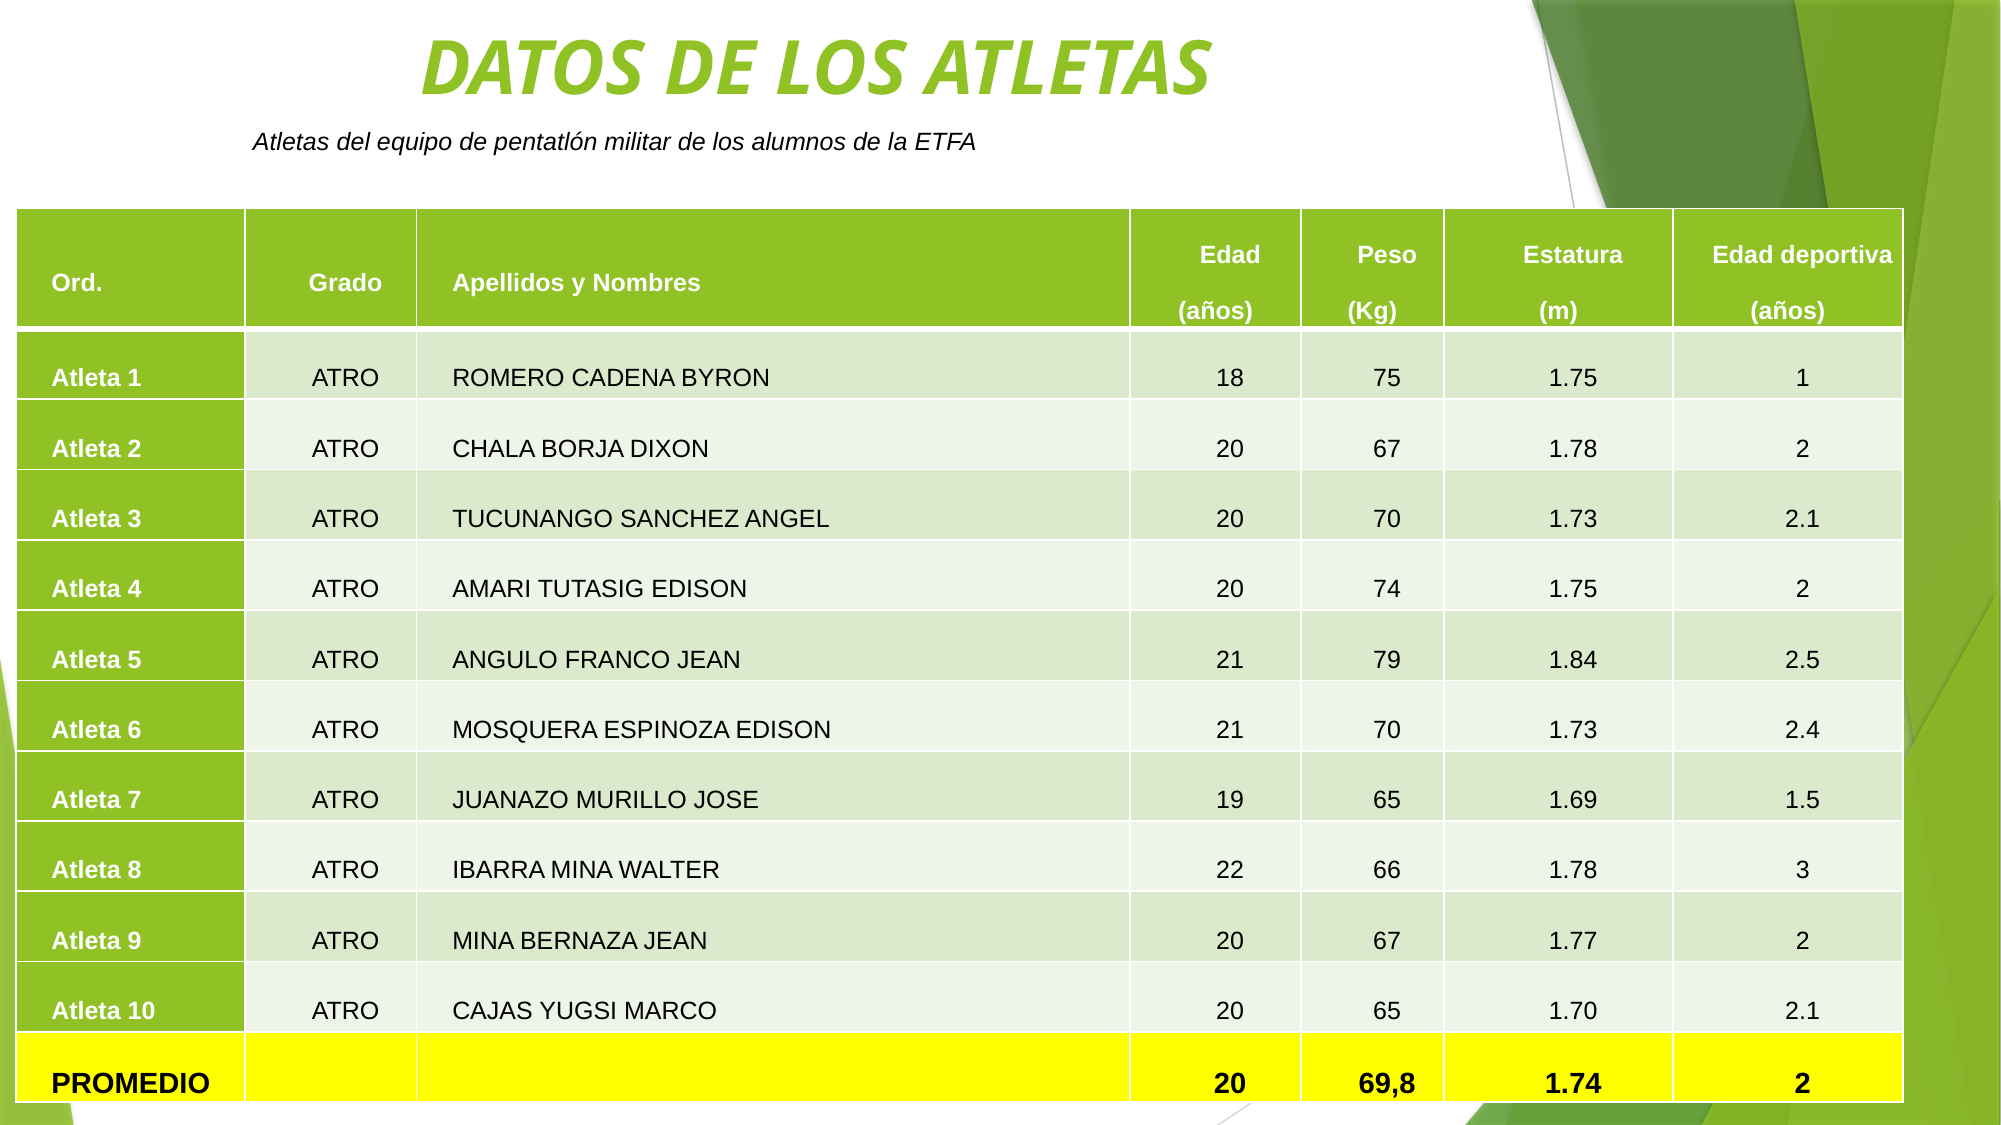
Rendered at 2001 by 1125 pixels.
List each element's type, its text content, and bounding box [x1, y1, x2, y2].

table_cell Atleta 4 [17, 541, 244, 609]
table_cell 1.70 [1445, 962, 1672, 1031]
title DATOS DE LOS ATLETAS [111, 12, 1522, 120]
table_cell CHALA BORJA DIXON [417, 400, 1129, 469]
table_cell 65 [1302, 752, 1443, 820]
table_cell Atleta 2 [17, 400, 244, 469]
table_cell ROMERO CADENA BYRON [417, 332, 1129, 398]
table_cell 75 [1302, 332, 1443, 398]
table_cell Atleta 5 [17, 611, 244, 680]
table_cell TUCUNANGO SANCHEZ ANGEL [417, 470, 1129, 539]
table_cell 1.73 [1445, 470, 1672, 539]
table_header Edad (años) [1131, 209, 1300, 326]
table_cell 1.84 [1445, 611, 1672, 680]
table_cell 1.74 [1445, 1033, 1672, 1101]
table_cell 18 [1131, 332, 1300, 398]
table_cell 1.78 [1445, 822, 1672, 890]
table_cell 2 [1674, 892, 1902, 961]
table_cell 21 [1131, 611, 1300, 680]
table_cell 2.1 [1674, 962, 1902, 1031]
table_cell 70 [1302, 470, 1443, 539]
table_cell [417, 1033, 1129, 1101]
table_cell ATRO [246, 962, 416, 1031]
table_cell 20 [1131, 962, 1300, 1031]
table_cell PROMEDIO [17, 1033, 244, 1101]
table_cell ATRO [246, 470, 416, 539]
table_cell 2.1 [1674, 470, 1902, 539]
table_cell Atleta 8 [17, 822, 244, 890]
table_cell ATRO [246, 681, 416, 750]
table_cell Atleta 9 [17, 892, 244, 961]
table_cell 2 [1674, 541, 1902, 609]
table_cell 67 [1302, 892, 1443, 961]
table_cell ATRO [246, 822, 416, 890]
table_cell 2.5 [1674, 611, 1902, 680]
table_cell 70 [1302, 681, 1443, 750]
table_cell 65 [1302, 962, 1443, 1031]
table_cell 20 [1131, 892, 1300, 961]
table_cell 22 [1131, 822, 1300, 890]
table_cell IBARRA MINA WALTER [417, 822, 1129, 890]
table_cell ATRO [246, 400, 416, 469]
table_cell 1.78 [1445, 400, 1672, 469]
table_cell 2 [1674, 400, 1902, 469]
table_cell [246, 1033, 416, 1101]
table_cell Atleta 1 [17, 332, 244, 398]
table_cell 79 [1302, 611, 1443, 680]
table_cell 2 [1674, 1033, 1902, 1101]
table_cell Atleta 3 [17, 470, 244, 539]
table_cell ATRO [246, 752, 416, 820]
table_cell 74 [1302, 541, 1443, 609]
table_cell 1.69 [1445, 752, 1672, 820]
table_cell ANGULO FRANCO JEAN [417, 611, 1129, 680]
table_cell JUANAZO MURILLO JOSE [417, 752, 1129, 820]
table_cell 69,8 [1302, 1033, 1443, 1101]
table_cell 67 [1302, 400, 1443, 469]
table_cell 3 [1674, 822, 1902, 890]
table_cell 19 [1131, 752, 1300, 820]
table_cell 1.75 [1445, 541, 1672, 609]
table_cell 20 [1131, 541, 1300, 609]
table_header Edad deportiva (años) [1674, 209, 1902, 326]
table_cell 1.75 [1445, 332, 1672, 398]
table_cell 20 [1131, 470, 1300, 539]
table_cell ATRO [246, 541, 416, 609]
table_cell 1.73 [1445, 681, 1672, 750]
table_cell Atleta 7 [17, 752, 244, 820]
table_cell MINA BERNAZA JEAN [417, 892, 1129, 961]
table_header Grado [246, 209, 416, 326]
table_cell 1.77 [1445, 892, 1672, 961]
table_cell 2.4 [1674, 681, 1902, 750]
table_header Apellidos y Nombres [417, 209, 1129, 326]
table_cell ATRO [246, 611, 416, 680]
table_cell CAJAS YUGSI MARCO [417, 962, 1129, 1031]
table_cell 1 [1674, 332, 1902, 398]
table_header Ord. [17, 209, 244, 326]
table_cell ATRO [246, 332, 416, 398]
table_cell Atleta 6 [17, 681, 244, 750]
table_cell 21 [1131, 681, 1300, 750]
table_cell AMARI TUTASIG EDISON [417, 541, 1129, 609]
text_box Atletas del equipo de pentatlón militar de los alumnos de la ETFA [208, 117, 1568, 208]
table_header Estatura (m) [1445, 209, 1672, 326]
table_cell Atleta 10 [17, 962, 244, 1031]
table_header Peso (Kg) [1302, 209, 1443, 326]
table_cell 1.5 [1674, 752, 1902, 820]
table_cell MOSQUERA ESPINOZA EDISON [417, 681, 1129, 750]
table_cell ATRO [246, 892, 416, 961]
table_cell 20 [1131, 400, 1300, 469]
table_cell 66 [1302, 822, 1443, 890]
table_cell 20 [1131, 1033, 1300, 1101]
